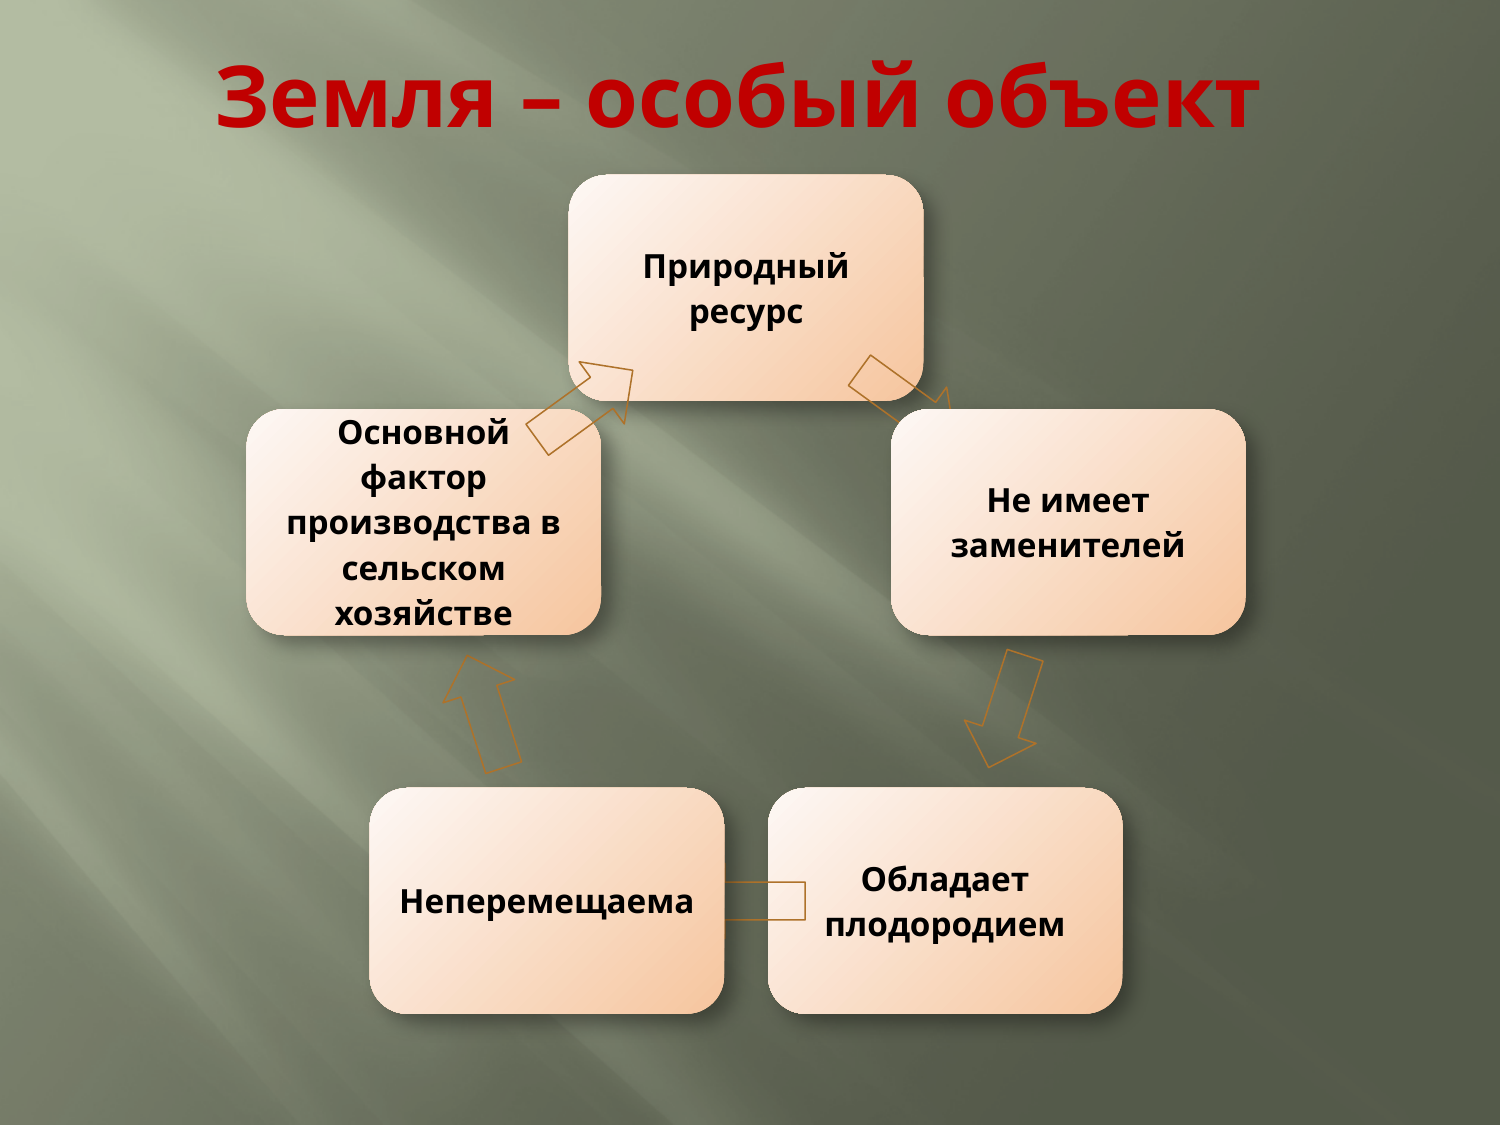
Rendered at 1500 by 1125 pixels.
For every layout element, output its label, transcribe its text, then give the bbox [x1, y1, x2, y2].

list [37, 174, 1455, 1079]
title Земля – особый объект [75, 0, 1425, 174]
